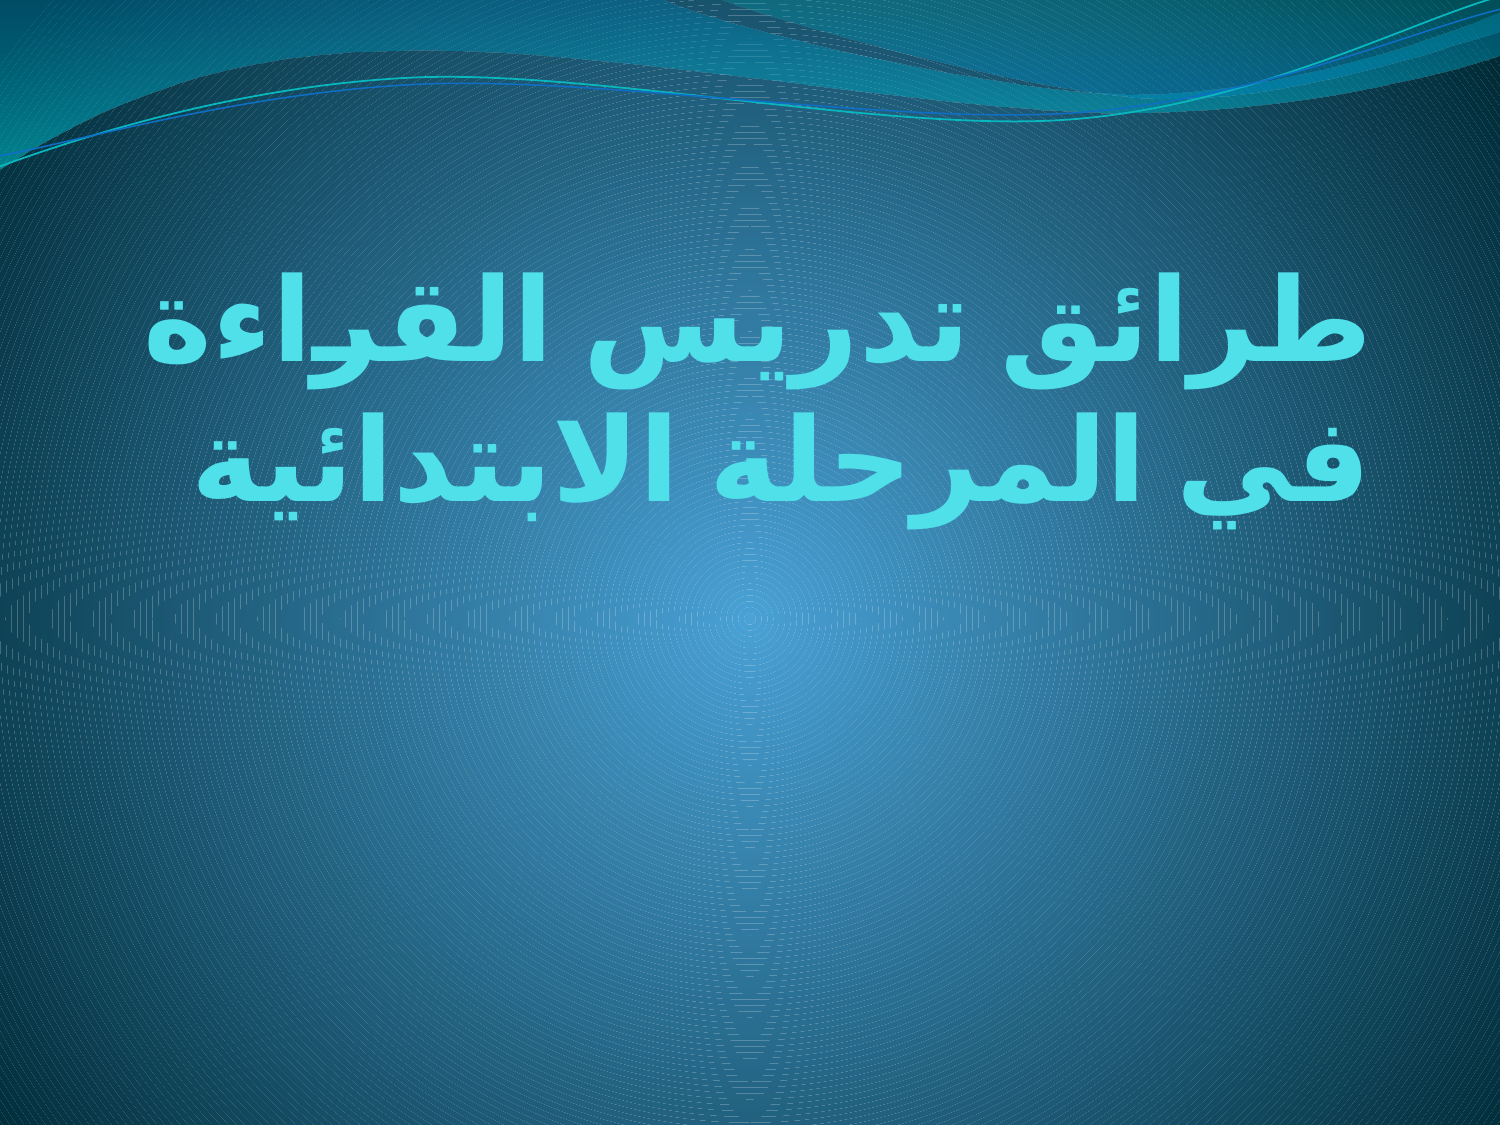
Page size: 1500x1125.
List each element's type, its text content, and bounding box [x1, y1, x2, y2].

title طرائق تدريس القراءة في المرحلة الابتدائية [87, 224, 1376, 525]
